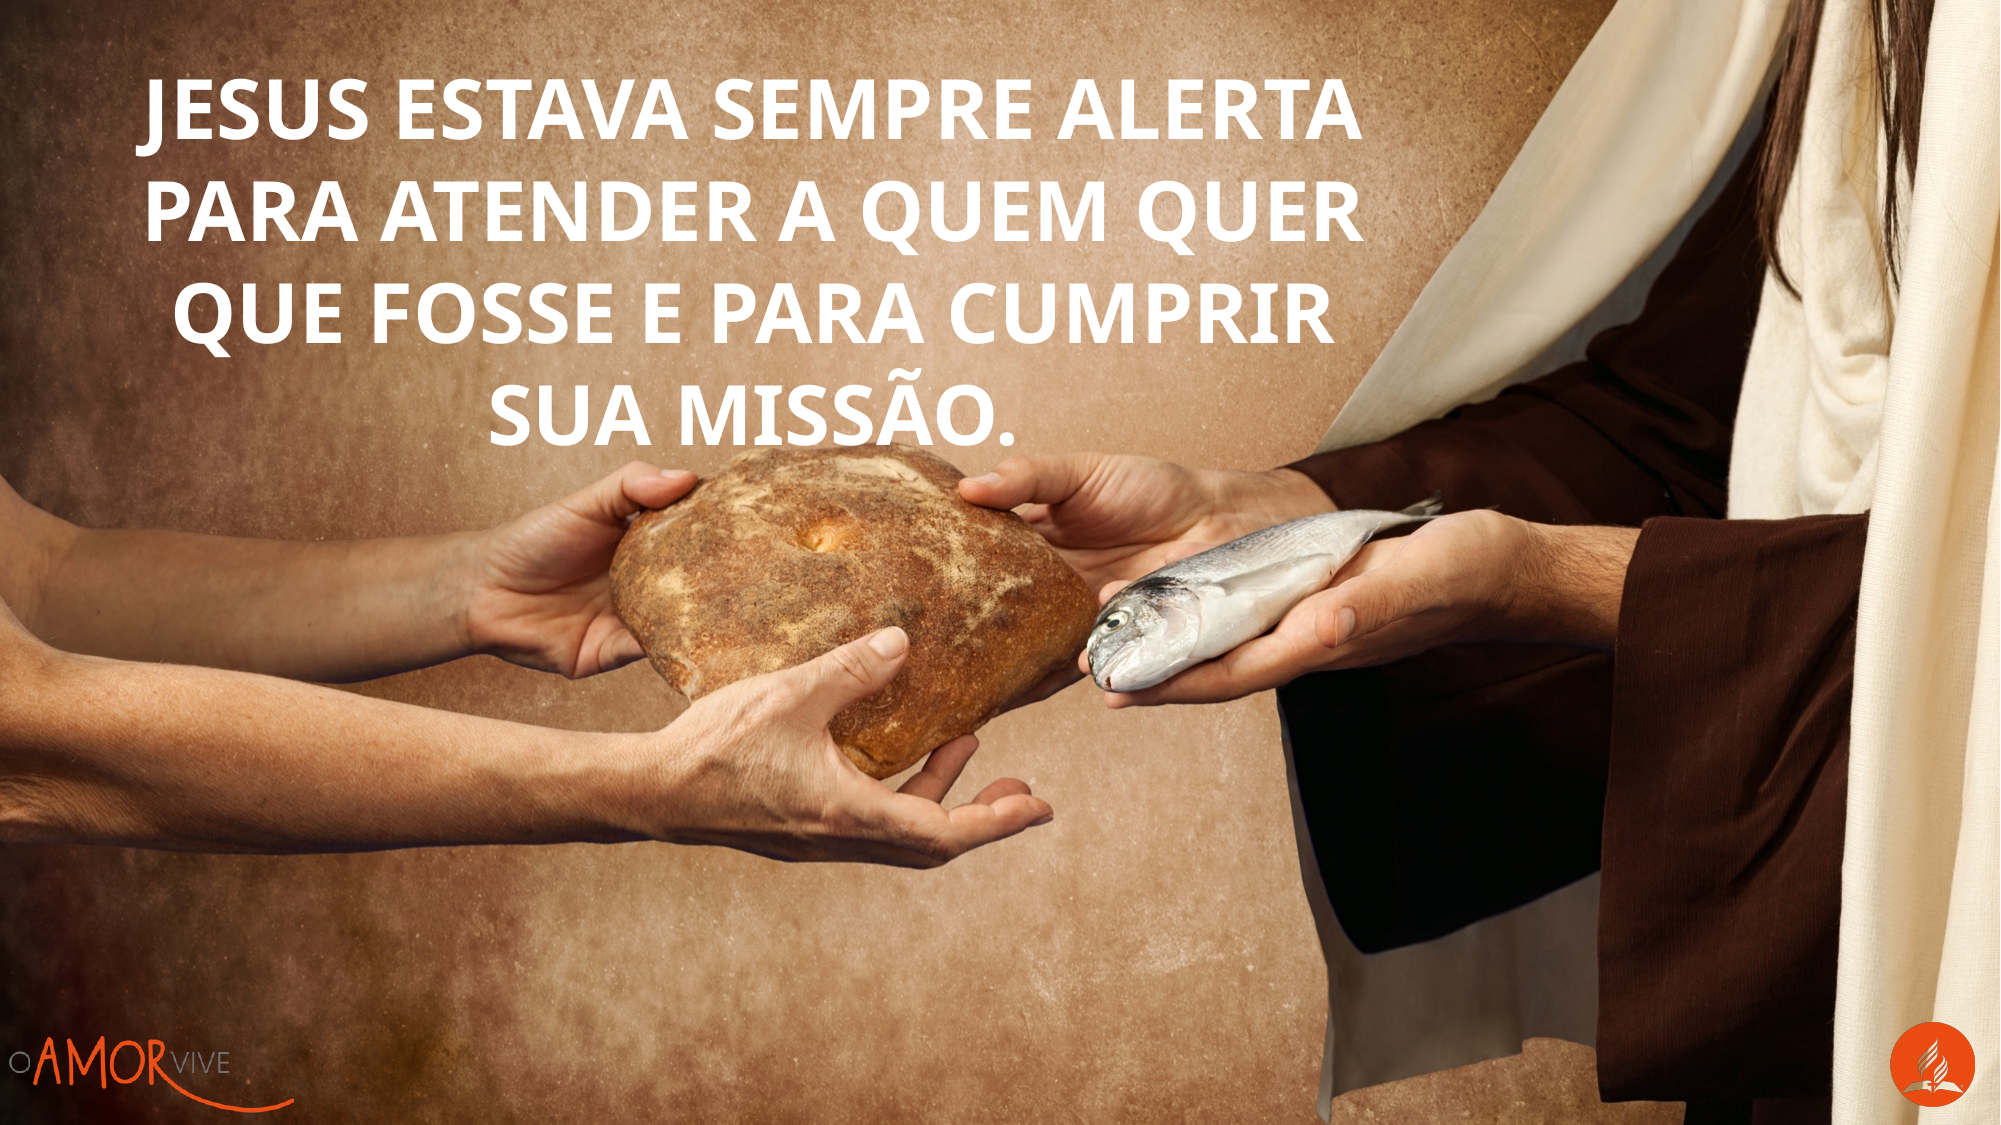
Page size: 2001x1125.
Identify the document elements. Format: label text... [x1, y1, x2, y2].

list Jesus estava sempre alerta para atender a quem quer que fosse e para cumprir Sua missão. [110, 24, 1396, 499]
picture [0, 0, 2001, 1125]
